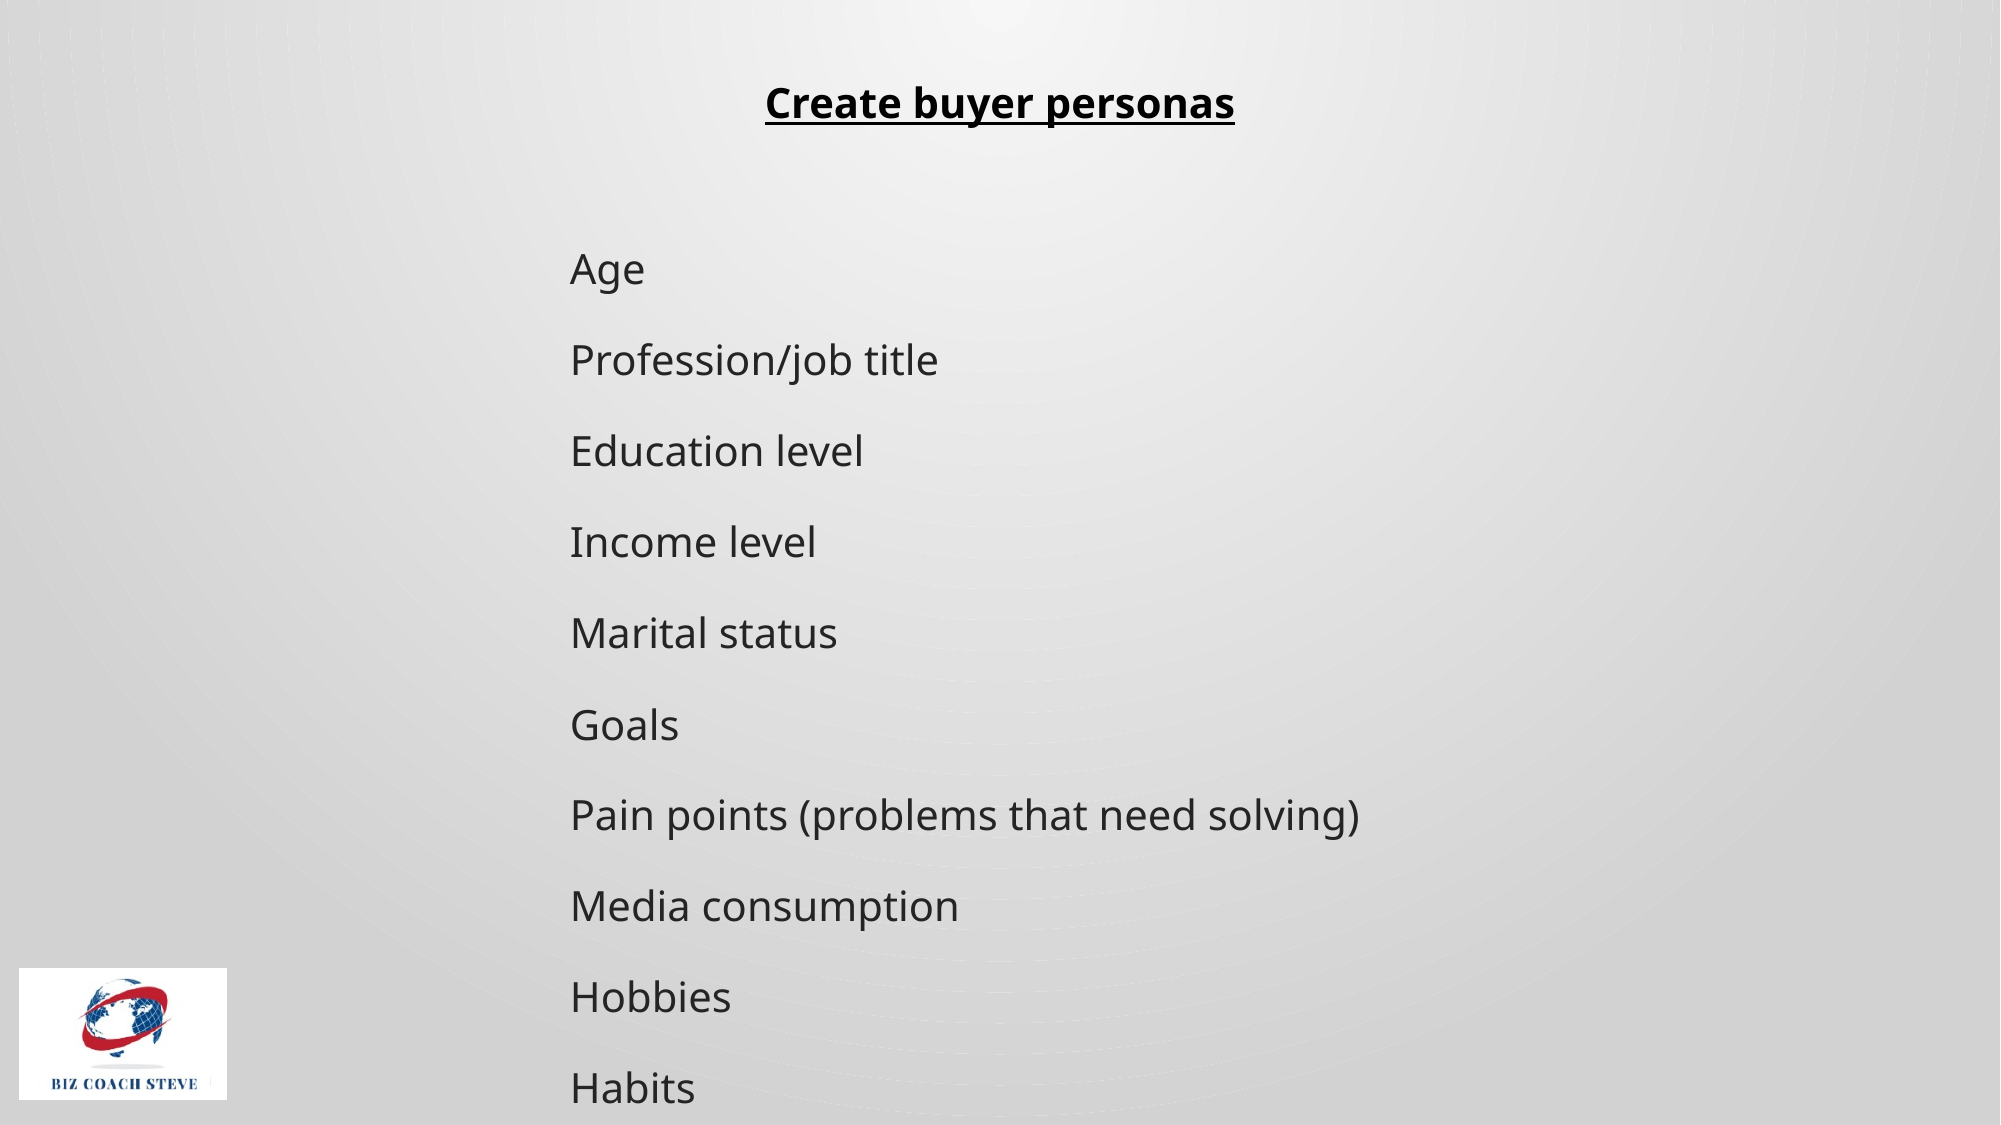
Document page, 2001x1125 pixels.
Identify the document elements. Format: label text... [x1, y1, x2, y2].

subtitle Create buyer personas Age Profession/job title Education level Income level Marital status Goals Pain points (problems that need solving) Media consumption Hobbies Habits [554, 75, 1446, 236]
picture [19, 968, 228, 1100]
